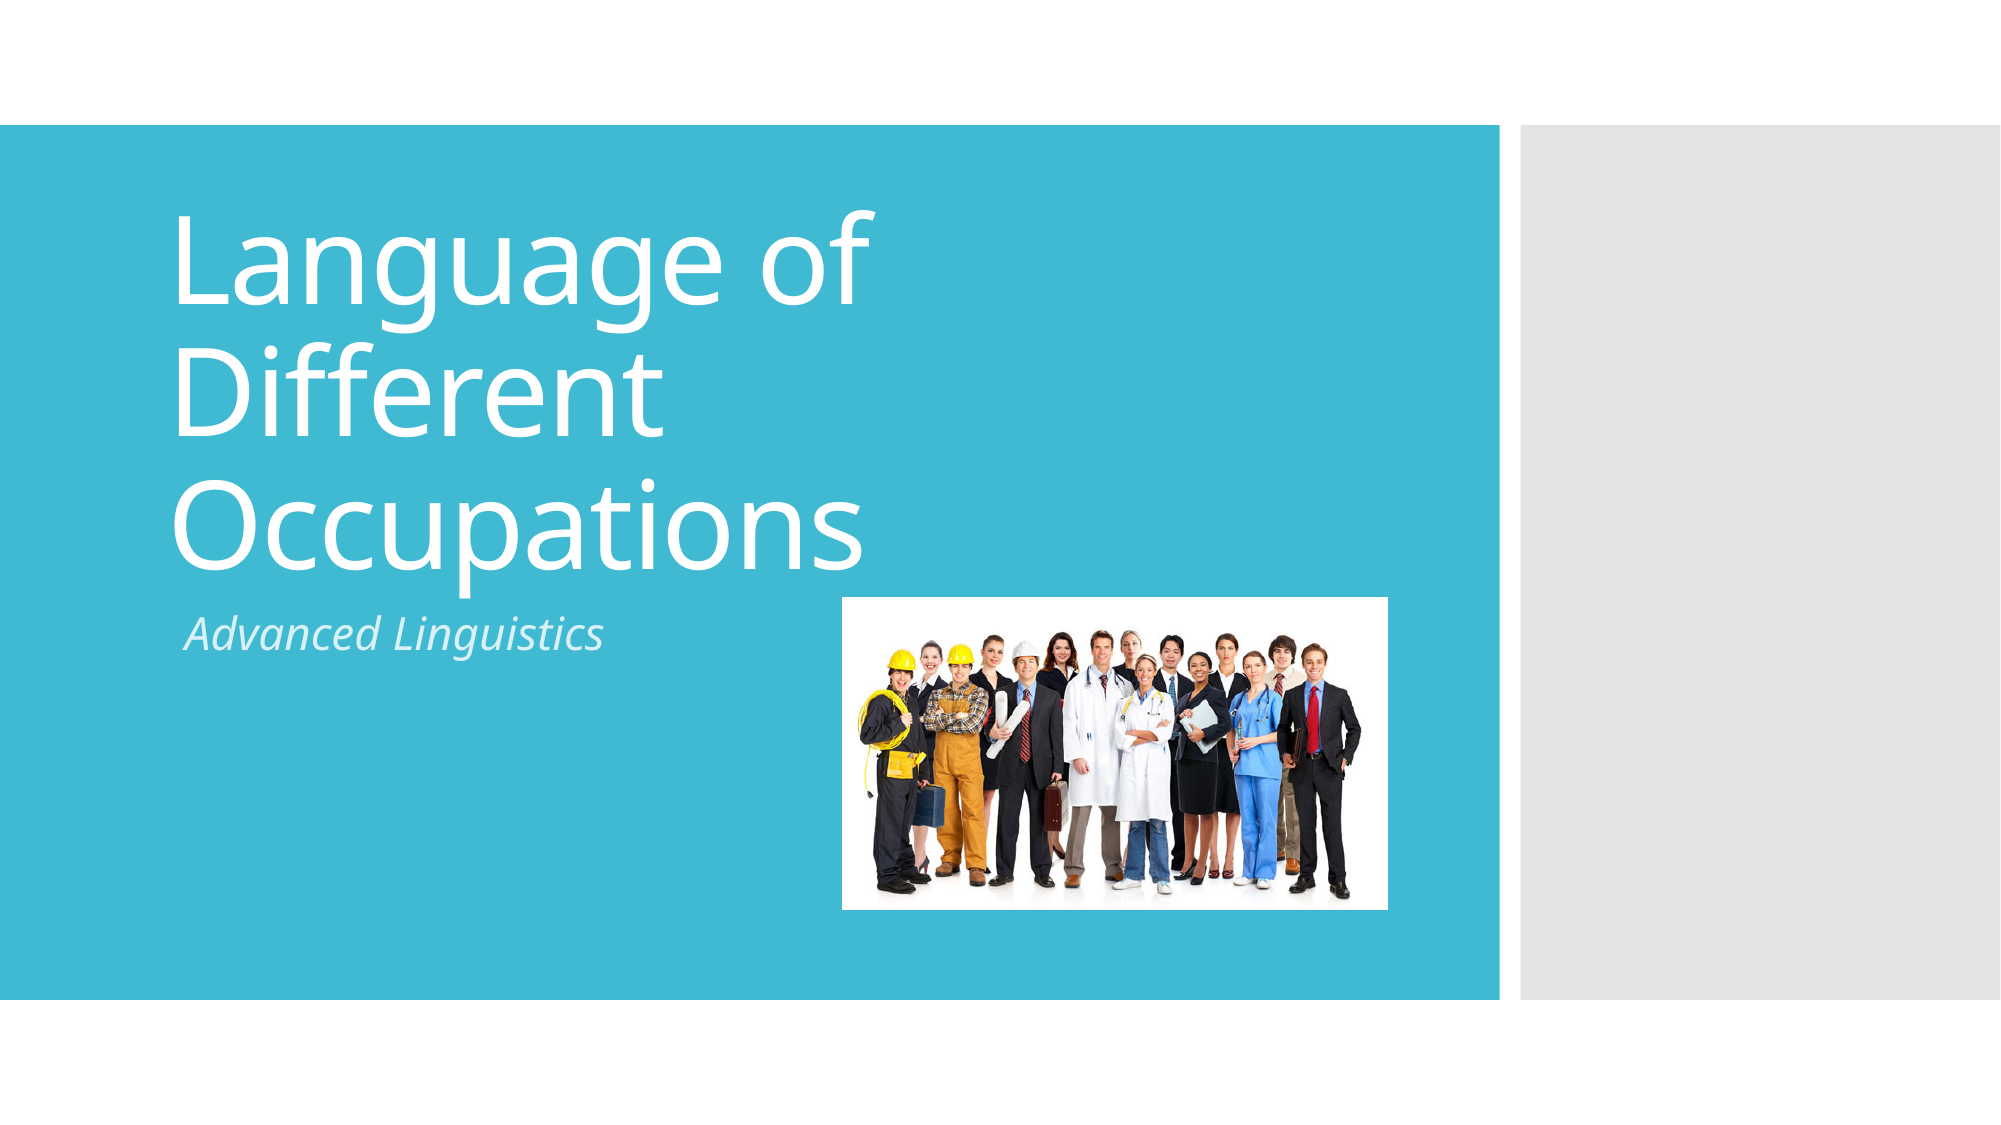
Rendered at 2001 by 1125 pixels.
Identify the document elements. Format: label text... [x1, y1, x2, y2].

subtitle Advanced Linguistics [169, 603, 842, 754]
picture [842, 597, 1388, 911]
title Language of Different Occupations [152, 308, 1353, 604]
